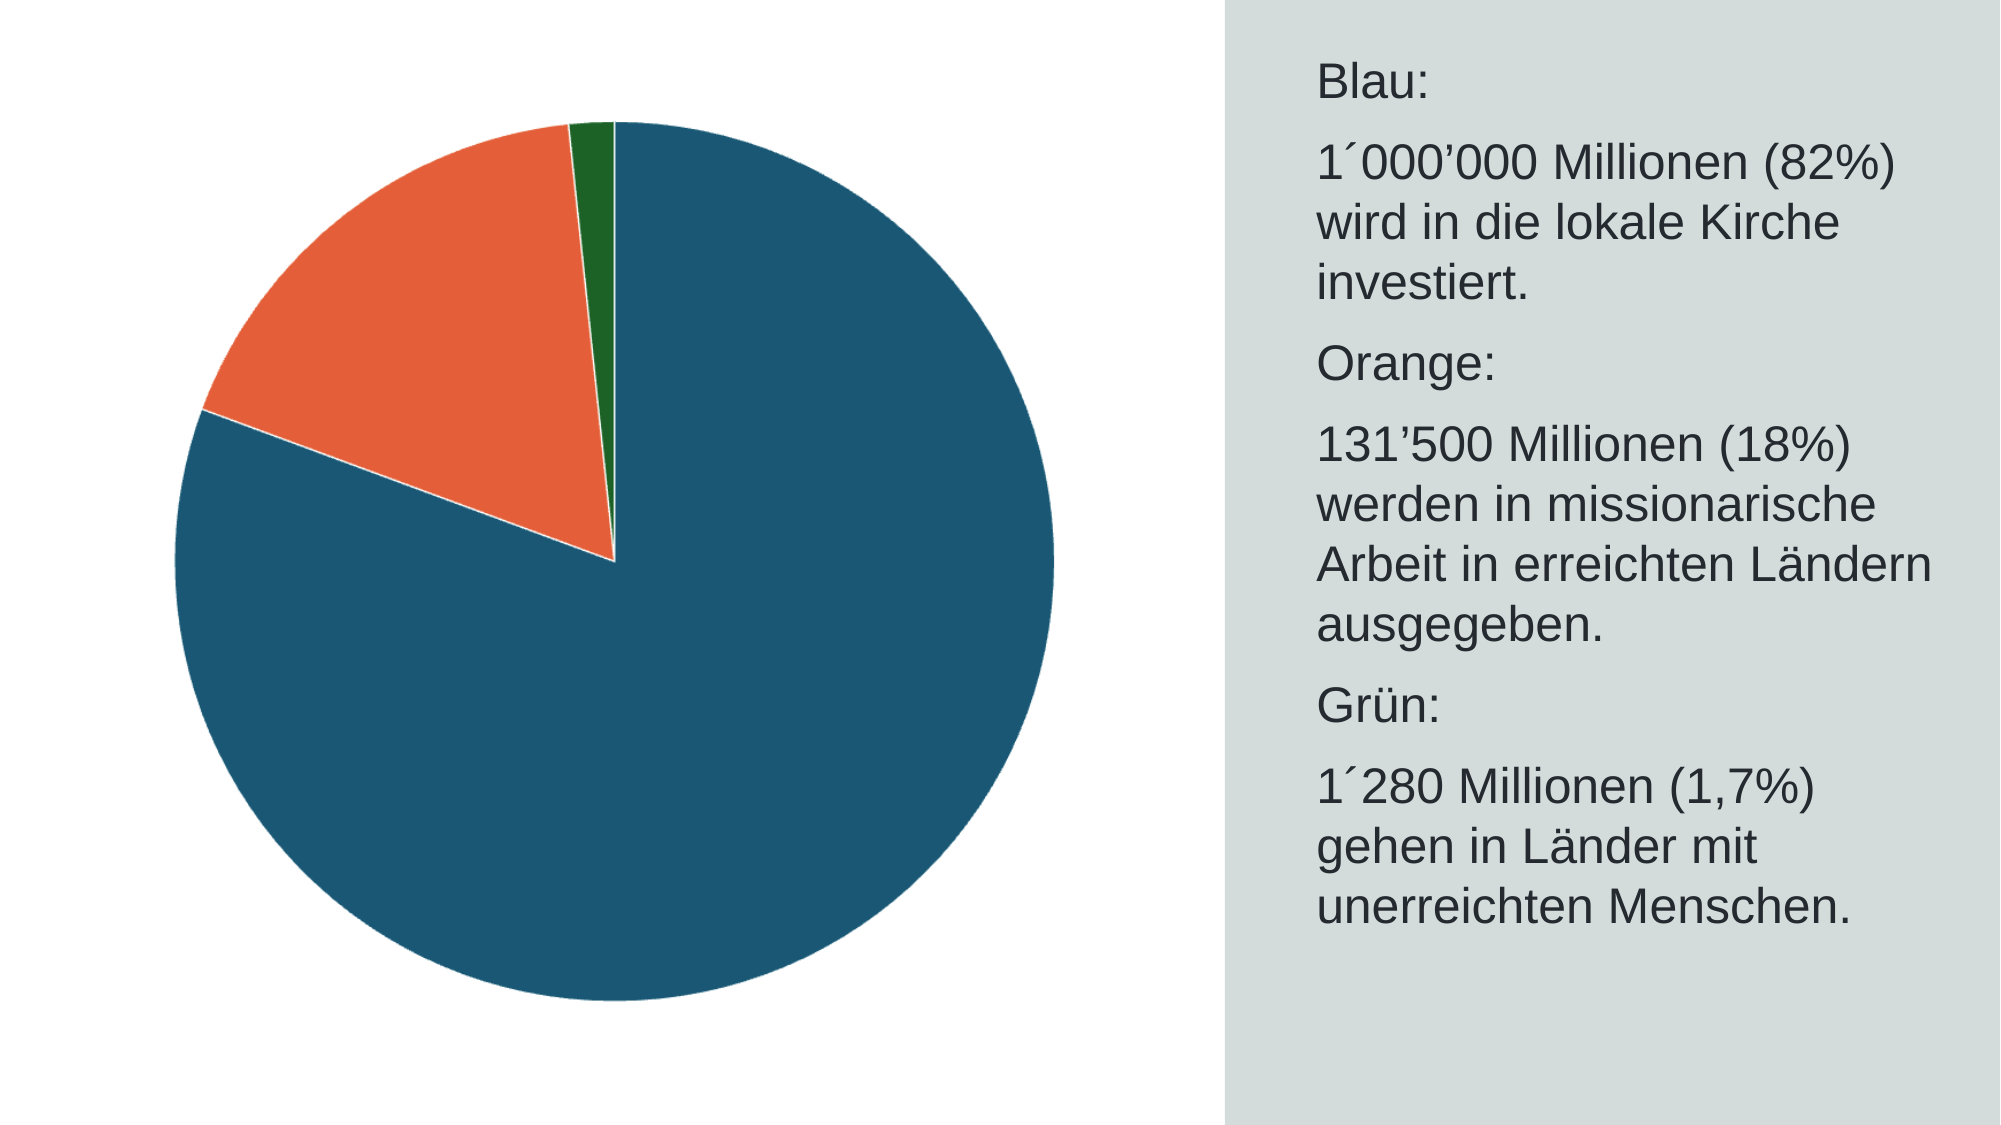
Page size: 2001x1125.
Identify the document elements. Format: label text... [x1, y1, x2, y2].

picture [117, 113, 1107, 1011]
text_box [0, 0, 1224, 1125]
list Blau: 1´000’000 Millionen (82%) wird in die lokale Kirche investiert. Orange: 131’500 Millionen (18%) werden in missionarische Arbeit in erreichten Ländern ausgegeben. Grün: 1´280 Millionen (1,7%) gehen in Länder mit unerreichten Menschen. [1301, 41, 1953, 1089]
text_box [1224, 0, 2000, 1125]
